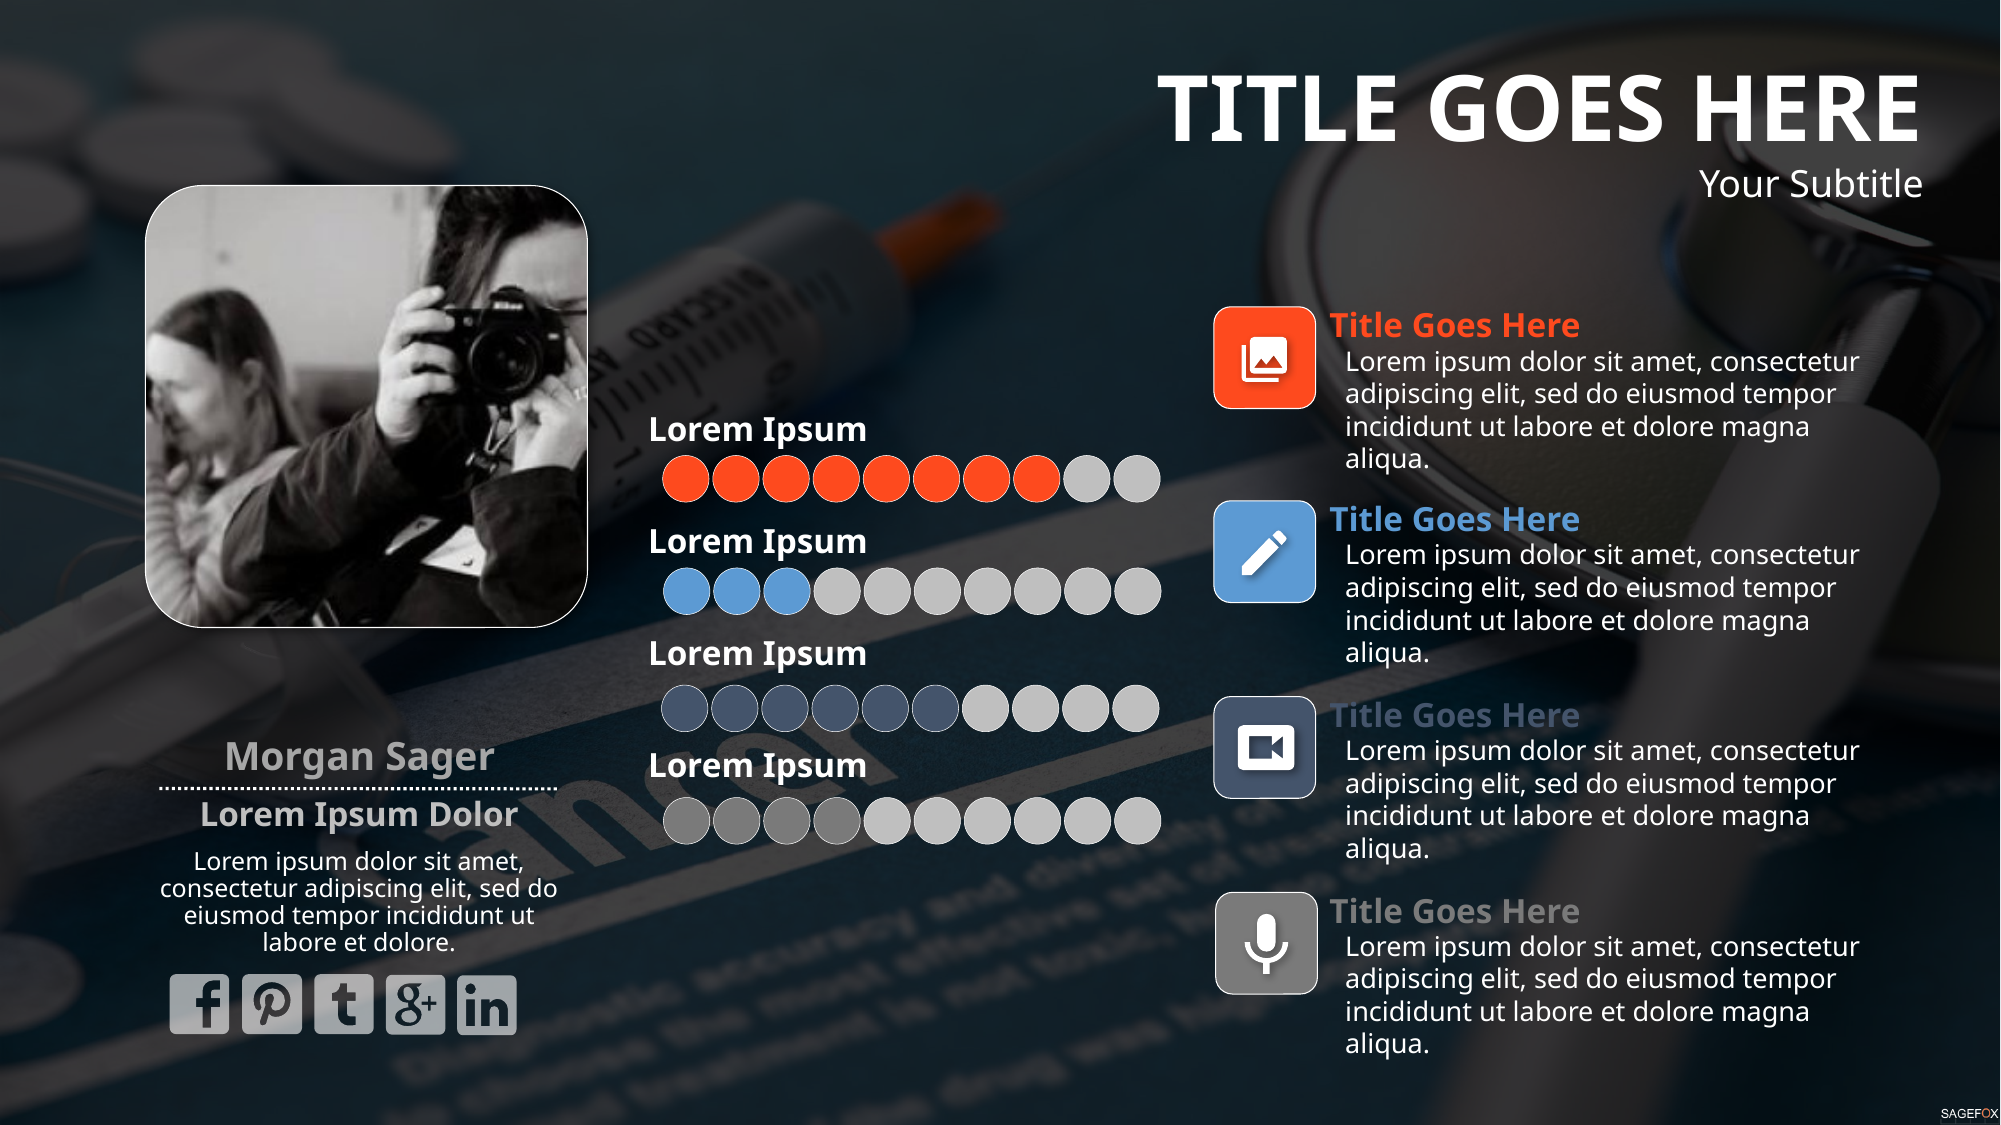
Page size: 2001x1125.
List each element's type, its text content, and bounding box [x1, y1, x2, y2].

text_box Lorem Ipsum [633, 401, 883, 456]
picture [0, 0, 2001, 1125]
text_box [1345, 693, 1875, 833]
list Lorem ipsum dolor sit amet, consectetur adipiscing elit, sed do eiusmod tempor incididunt ut labore et dolore. [159, 848, 560, 962]
text_box TITLE GOES HERE Your Subtitle [1035, 42, 1939, 212]
text_box Lorem Ipsum [633, 736, 883, 792]
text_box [169, 974, 517, 1036]
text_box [1213, 696, 1316, 799]
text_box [663, 797, 1161, 845]
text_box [663, 567, 1162, 615]
text_box Lorem Ipsum [633, 512, 883, 568]
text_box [1345, 498, 1875, 637]
text_box Lorem Ipsum [633, 624, 883, 680]
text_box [1345, 889, 1875, 1028]
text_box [661, 685, 1160, 732]
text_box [1345, 304, 1875, 443]
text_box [1213, 306, 1316, 409]
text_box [1213, 500, 1316, 603]
list Morgan Sager [184, 736, 535, 779]
list Lorem Ipsum Dolor [184, 794, 535, 837]
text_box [1215, 892, 1318, 995]
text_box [662, 455, 1161, 503]
